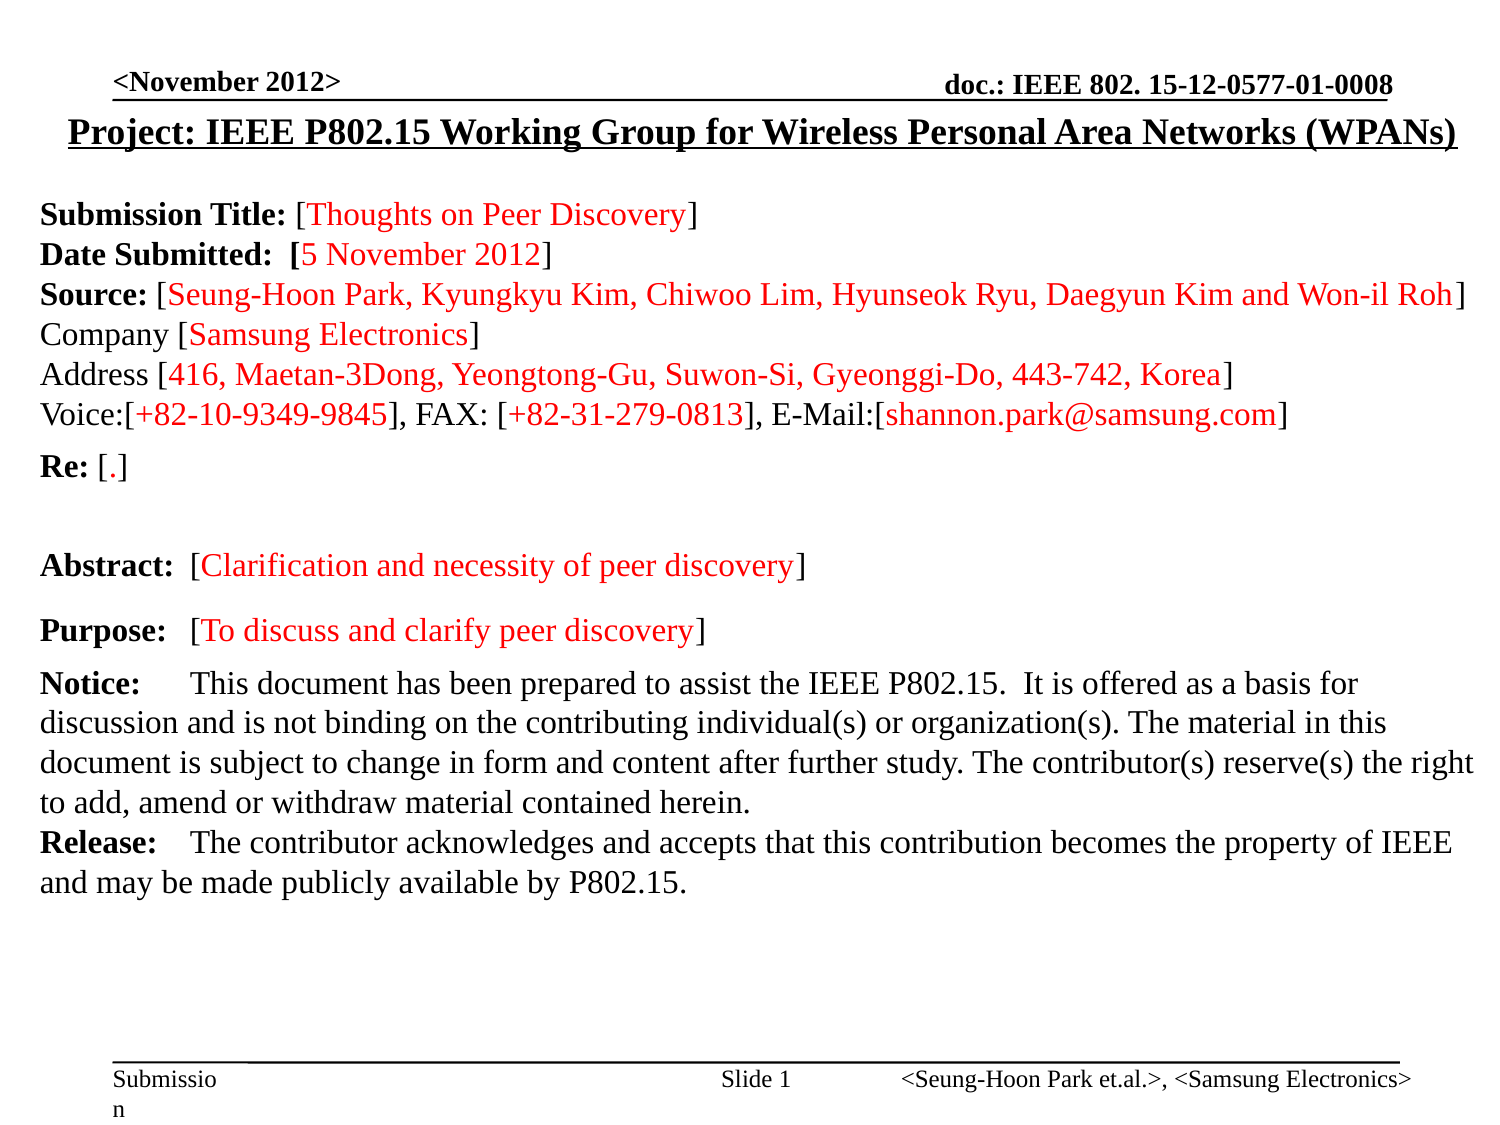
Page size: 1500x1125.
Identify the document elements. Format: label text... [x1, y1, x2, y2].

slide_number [112, 61, 376, 98]
slide_number Slide 1 [712, 1061, 800, 1093]
text_box Project: IEEE P802.15 Working Group for Wireless Personal Area Networks (WPANs) Submission Title: [Thoughts on Peer Discovery] Date Submitted: [5 November 2012] Source: [Seung-Hoon Park, Kyungkyu Kim, Chiwoo Lim, Hyunseok Ryu, Daegyun Kim and Won-il Roh] Company [Samsung Electronics] Address [416, Maetan-3Dong, Yeongtong-Gu, Suwon-Si, Gyeonggi-Do, 443-742, Korea] Voice:[+82-10-9349-9845], FAX: [+82-31-279-0813], E-Mail:[shannon.park@samsung.com] Re: [.] Abstract: [Clarification and necessity of peer discovery] Purpose: [To discuss and clarify peer discovery] Notice: This document has been prepared to assist the IEEE P802.15. It is offered as a basis for discussion and is not binding on the contributing individual(s) or organization(s). The material in this document is subject to change in form and content after further study. The contributor(s) reserve(s) the right to add, amend or withdraw material contained herein. Release: The contributor acknowledges and accepts that this contribution becomes the property of IEEE and may be made publicly available by P802.15. [24, 99, 1500, 908]
footer <Seung-Hoon Park et.al.>, <Samsung Electronics> [843, 1061, 1413, 1093]
